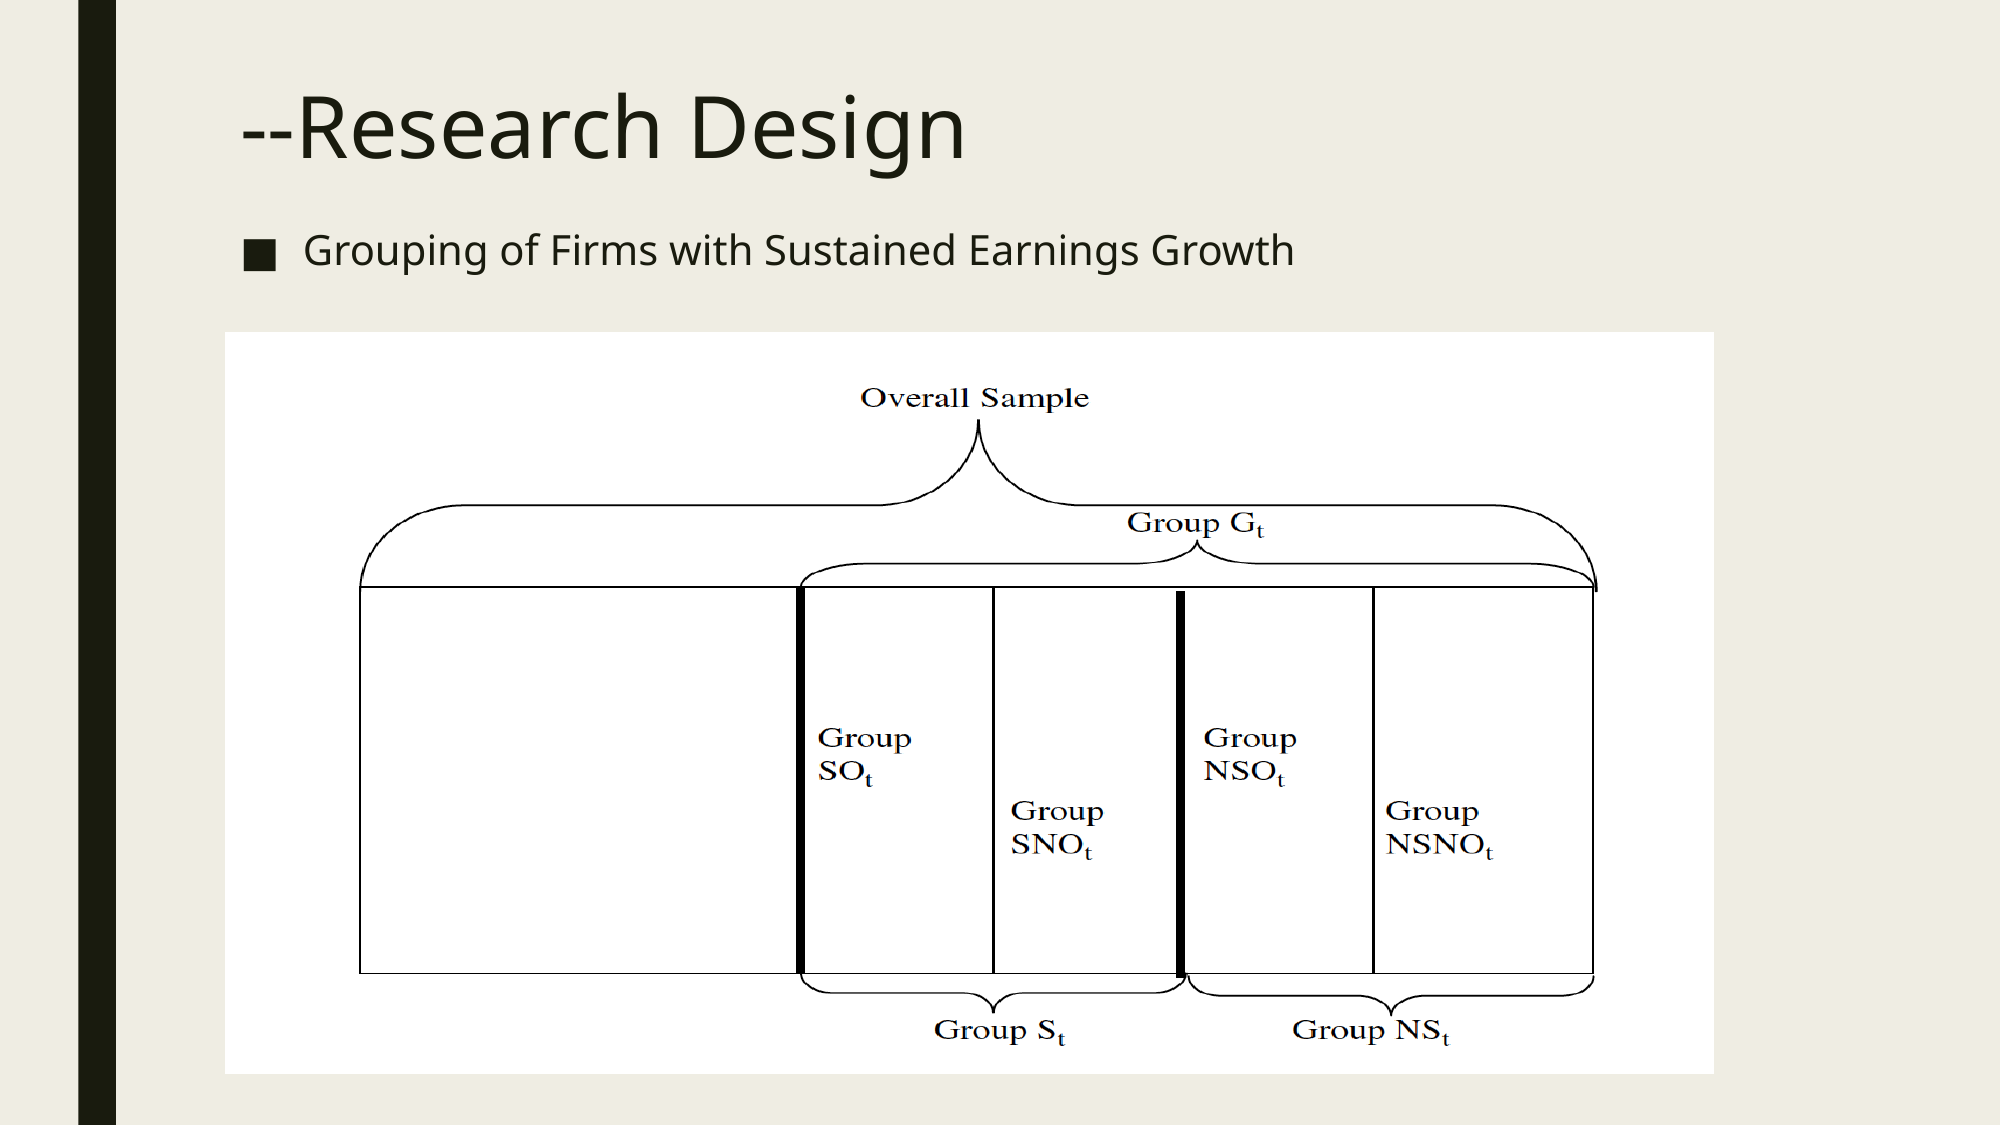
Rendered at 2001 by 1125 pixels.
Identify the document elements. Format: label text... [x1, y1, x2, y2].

picture [224, 332, 1714, 1074]
title --Research Design [225, 77, 1800, 186]
list Grouping of Firms with Sustained Earnings Growth [225, 220, 1800, 298]
